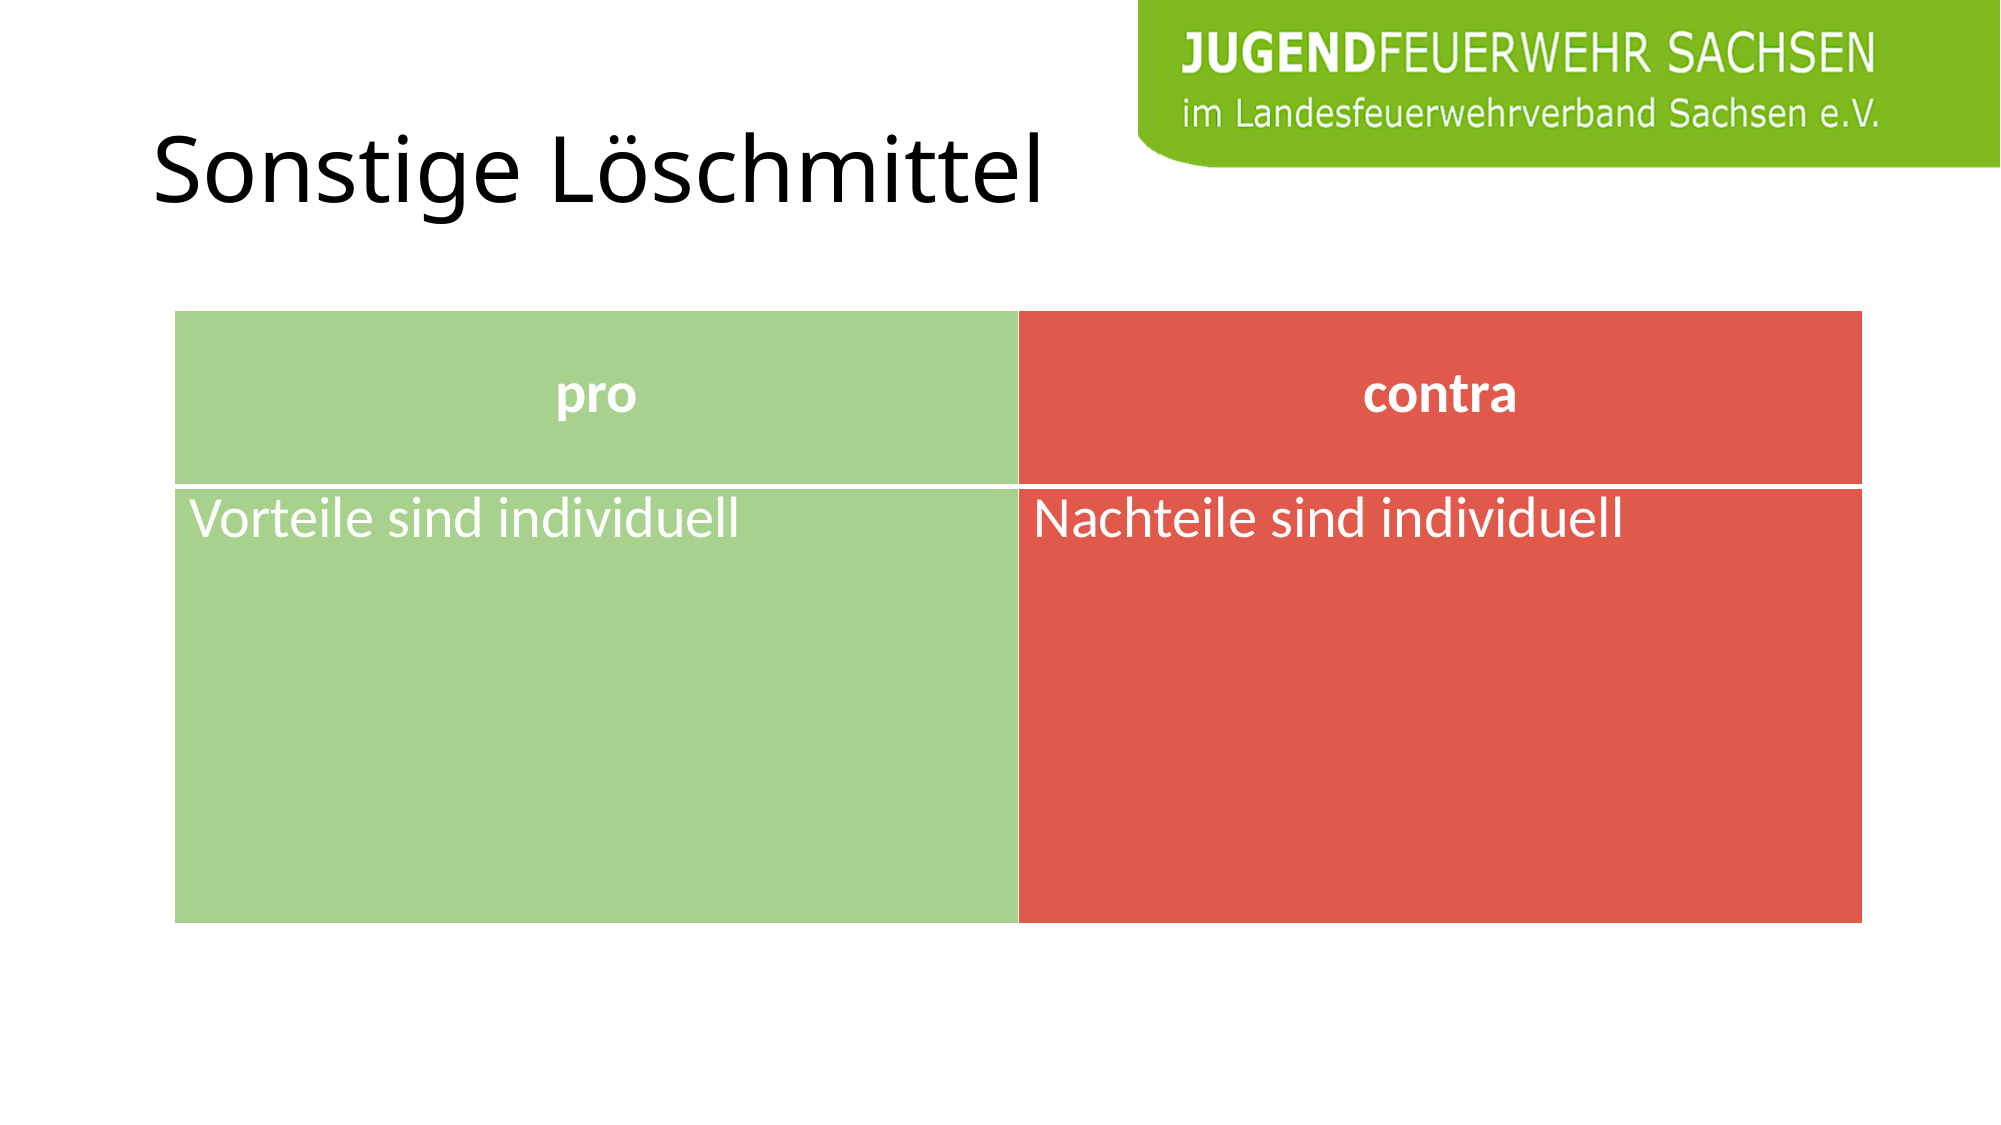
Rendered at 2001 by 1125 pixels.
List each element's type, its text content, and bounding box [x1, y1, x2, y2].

picture [1138, 0, 2000, 169]
title Sonstige Löschmittel [137, 59, 1863, 278]
table_cell Vorteile sind individuell [175, 489, 1018, 923]
table_header pro [175, 311, 1018, 484]
table_cell Nachteile sind individuell [1019, 489, 1862, 923]
table_header contra [1019, 311, 1862, 484]
